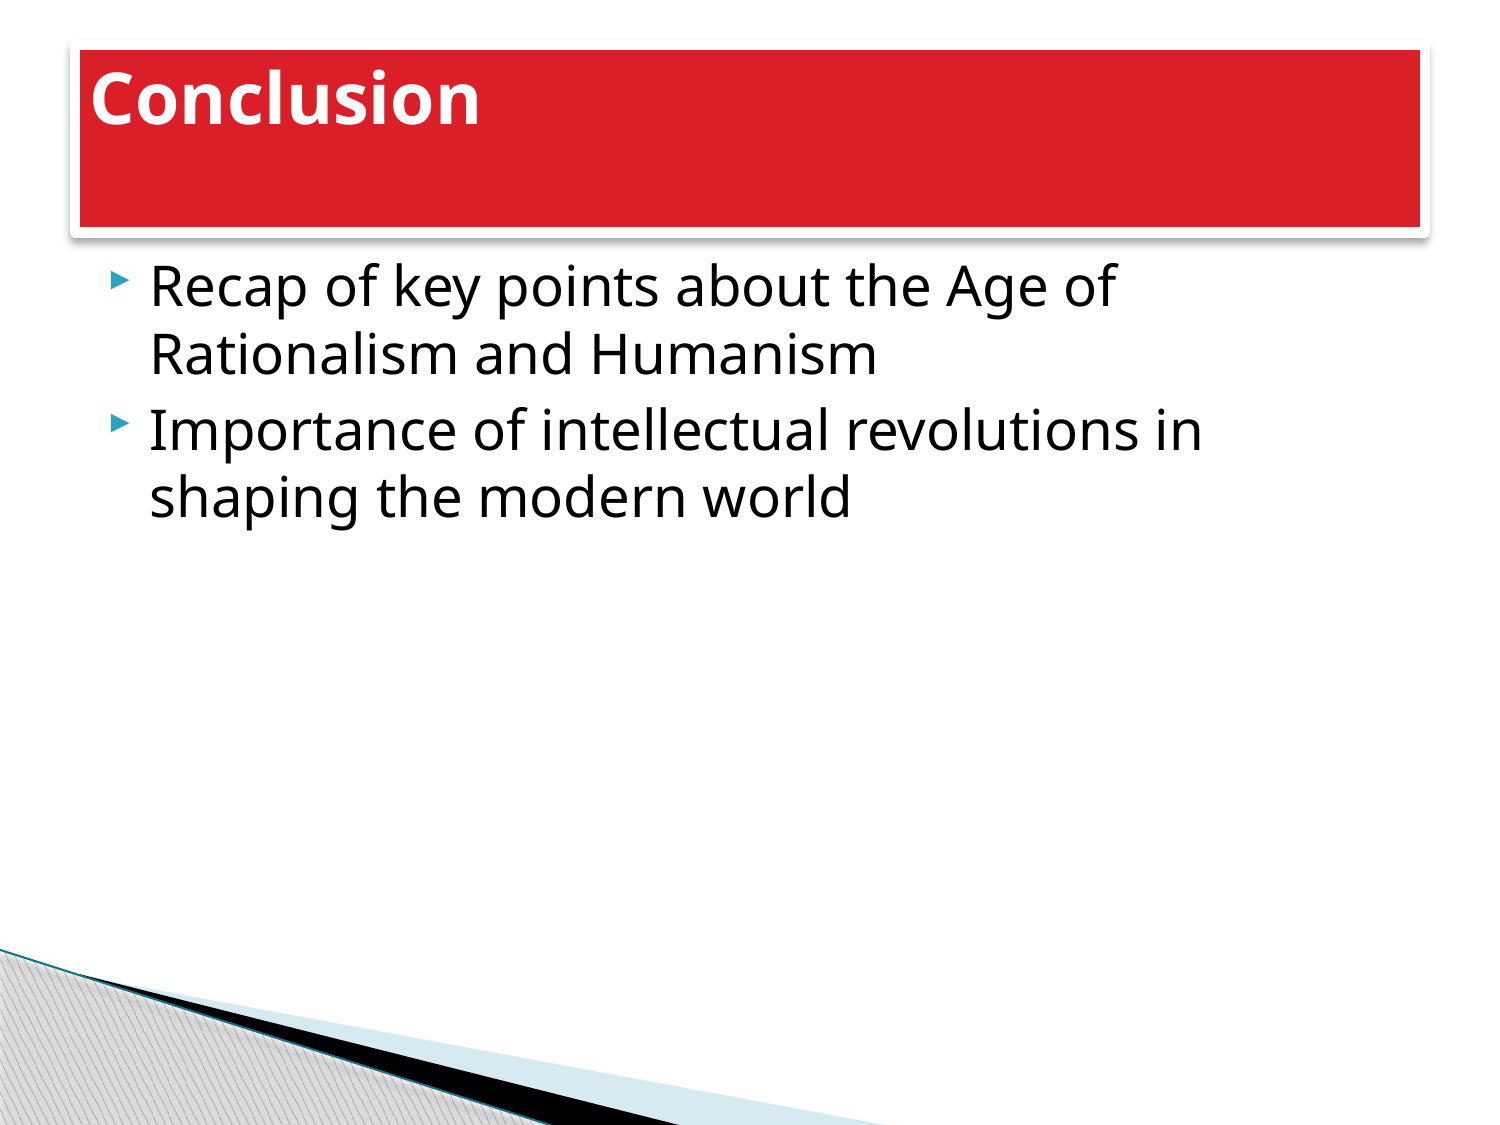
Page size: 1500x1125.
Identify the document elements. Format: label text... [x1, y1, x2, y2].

title Conclusion [70, 40, 1430, 238]
list Recap of key points about the Age of Rationalism and Humanism Importance of intellectual revolutions in shaping the modern world [75, 249, 1425, 986]
